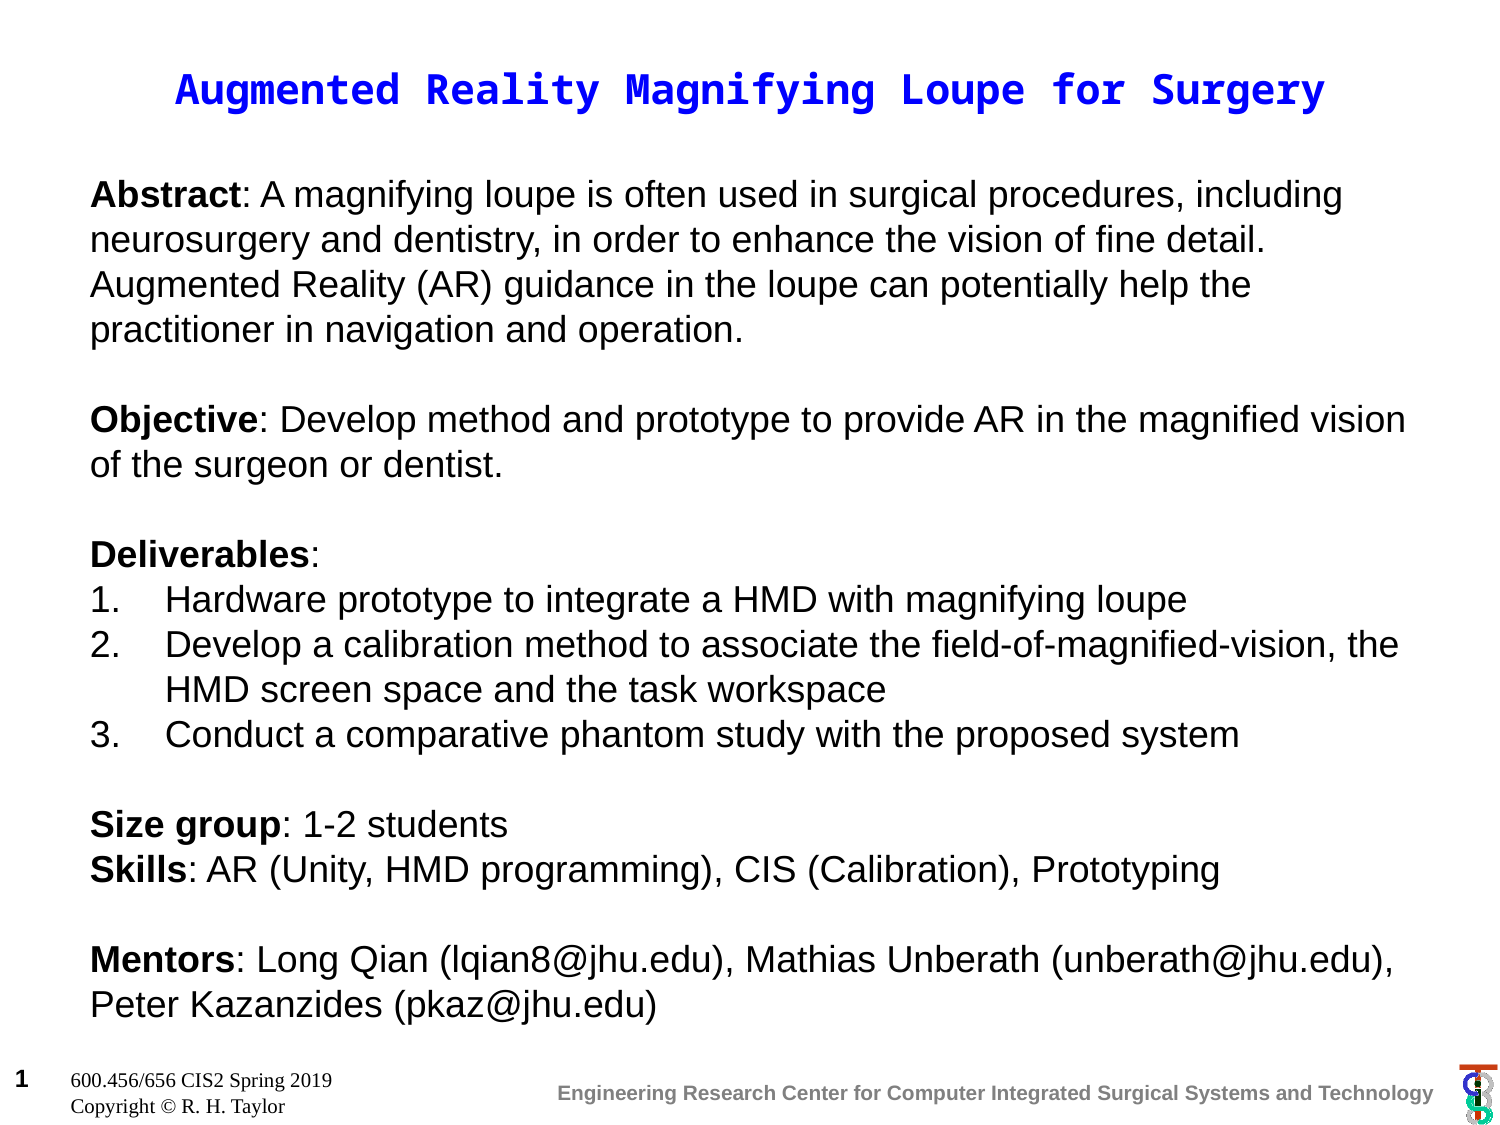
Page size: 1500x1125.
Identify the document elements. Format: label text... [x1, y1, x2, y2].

picture [1455, 1062, 1500, 1125]
text_box Abstract: A magnifying loupe is often used in surgical procedures, including neurosurgery and dentistry, in order to enhance the vision of fine detail. Augmented Reality (AR) guidance in the loupe can potentially help the practitioner in navigation and operation. Objective: Develop method and prototype to provide AR in the magnified vision of the surgeon or dentist. Deliverables: Hardware prototype to integrate a HMD with magnifying loupe Develop a calibration method to associate the field-of-magnified-vision, the HMD screen space and the task workspace Conduct a comparative phantom study with the proposed system Size group: 1-2 students Skills: AR (Unity, HMD programming), CIS (Calibration), Prototyping Mentors: Long Qian (lqian8@jhu.edu), Mathias Unberath (unberath@jhu.edu), Peter Kazanzides (pkaz@jhu.edu) [75, 162, 1450, 1078]
text_box Augmented Reality Magnifying Loupe for Surgery [37, 37, 1463, 138]
